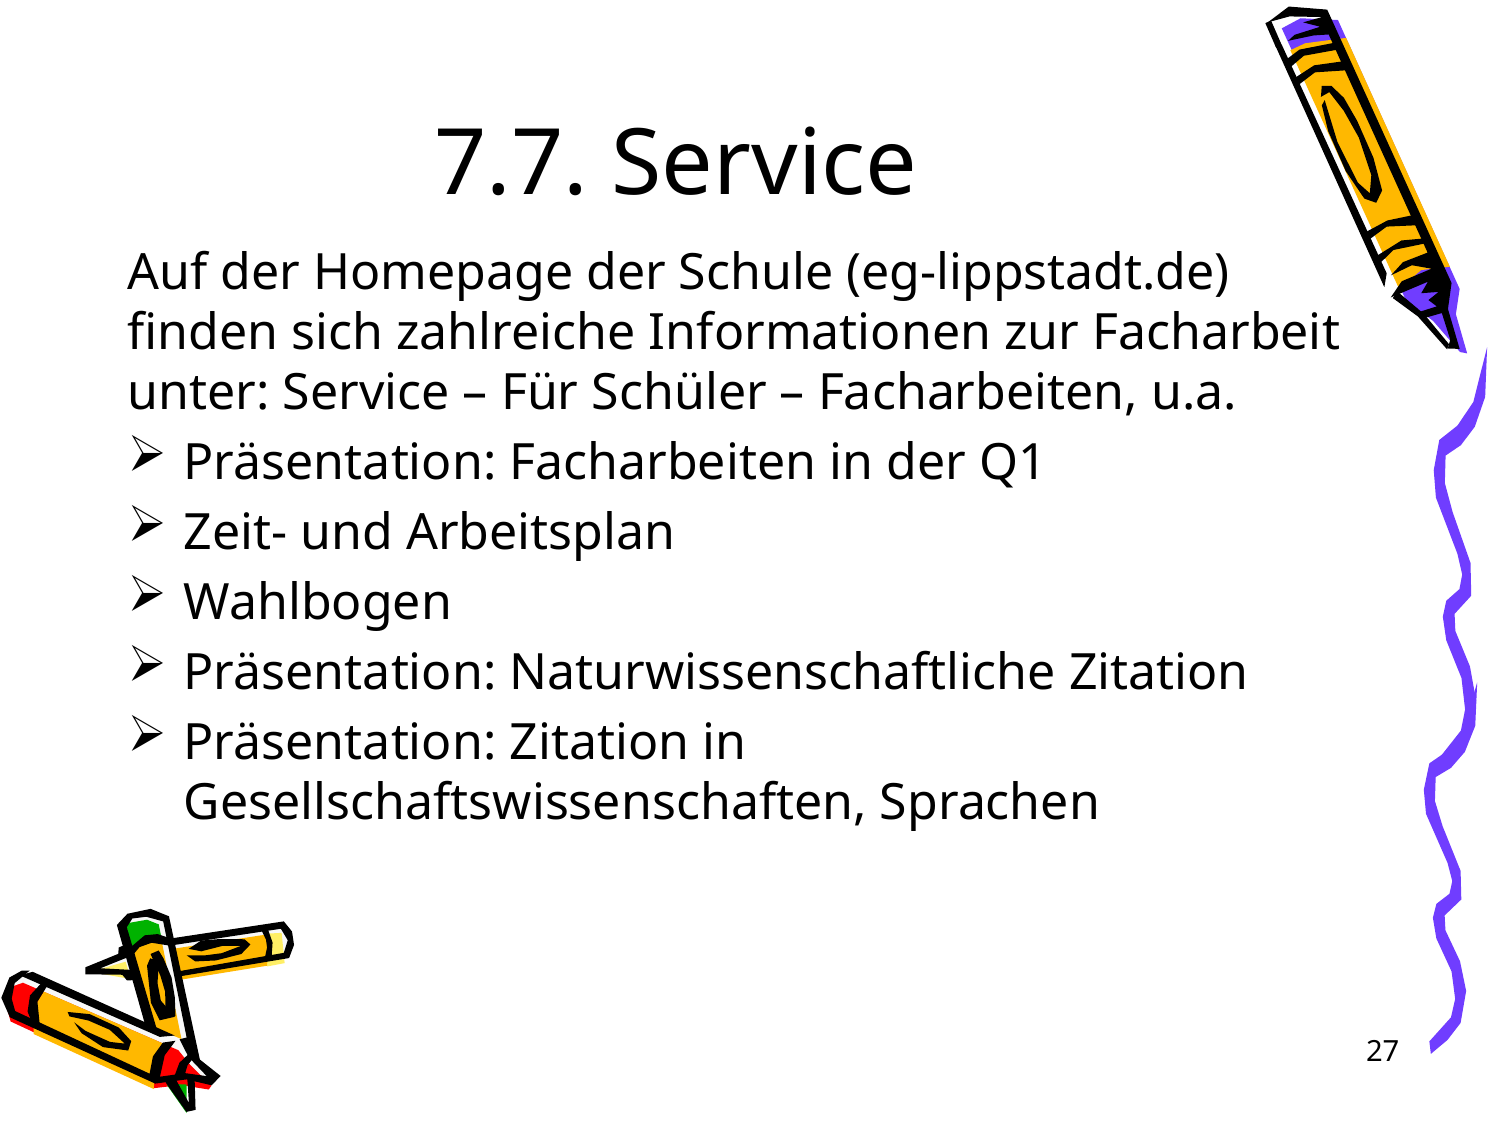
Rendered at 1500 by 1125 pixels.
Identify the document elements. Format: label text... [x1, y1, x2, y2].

title 7.7. Service [112, 24, 1240, 220]
list Auf der Homepage der Schule (eg-lippstadt.de) finden sich zahlreiche Informationen zur Facharbeit unter: Service – Für Schüler – Facharbeiten, u.a. Präsentation: Facharbeiten in der Q1 Zeit- und Arbeitsplan Wahlbogen Präsentation: Naturwissenschaftliche Zitation Präsentation: Zitation in Gesellschaftswissenschaften, Sprachen [112, 231, 1375, 900]
slide_number 27 [1102, 1025, 1415, 1100]
